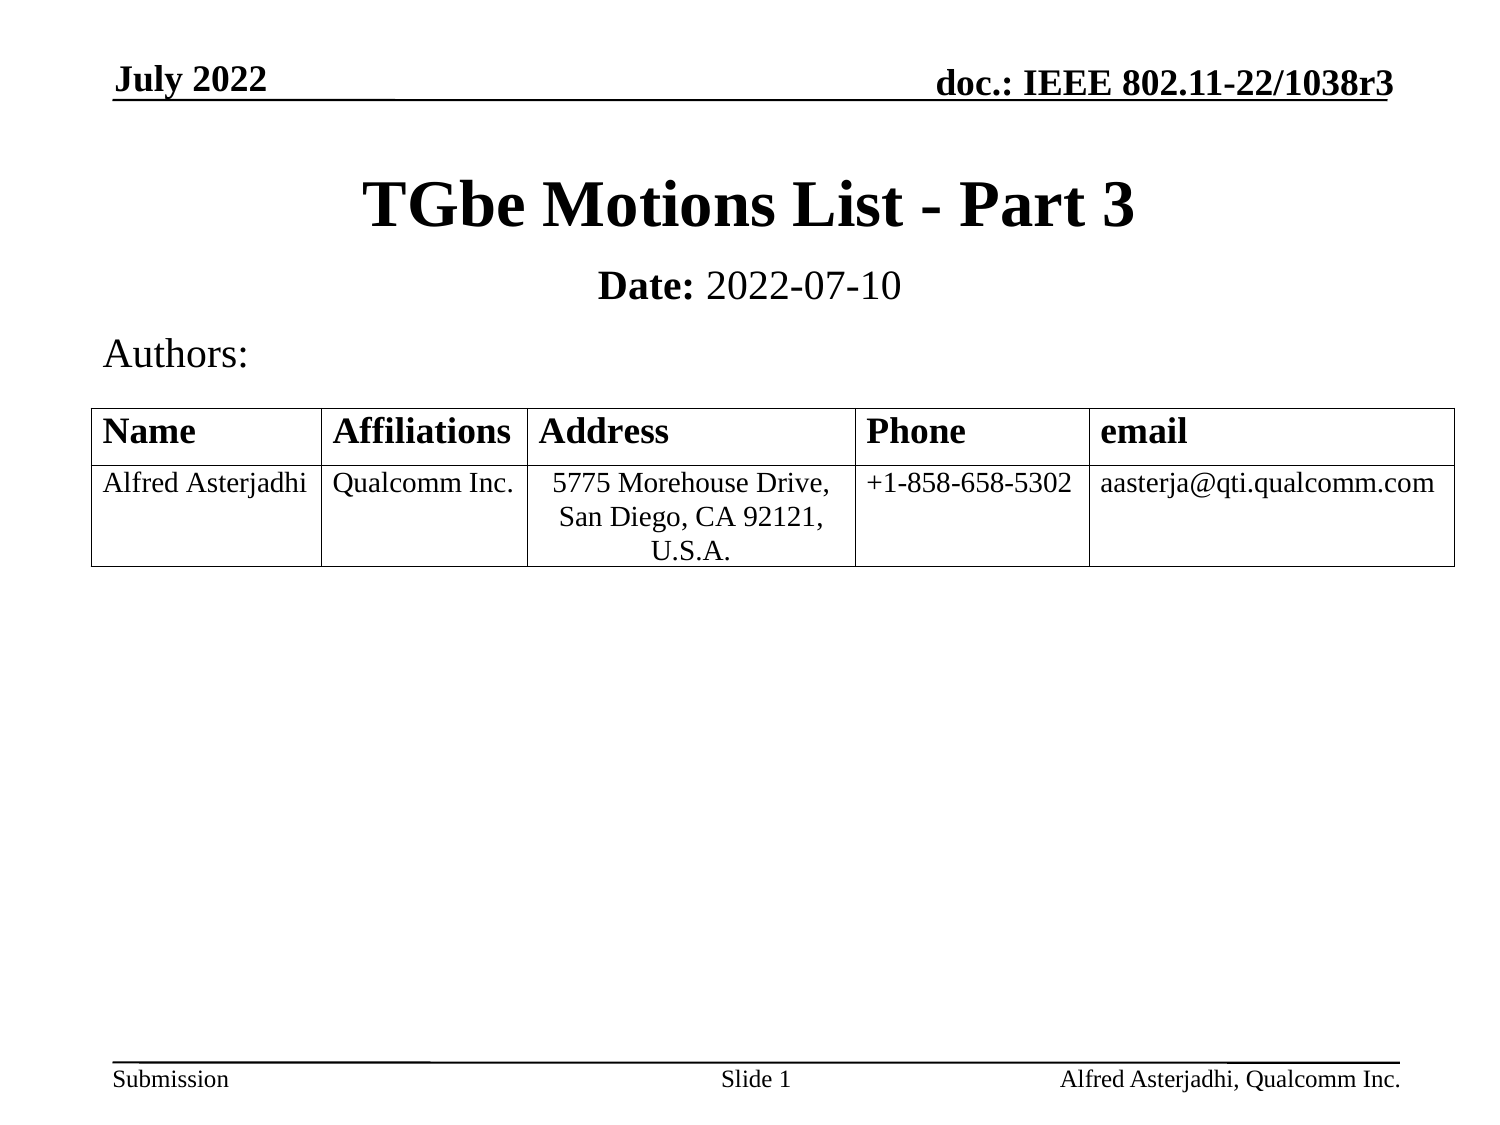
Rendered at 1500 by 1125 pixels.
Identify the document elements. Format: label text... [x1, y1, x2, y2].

slide_number Slide 1 [712, 1061, 800, 1123]
footer Alfred Asterjadhi, Qualcomm Inc. [902, 1061, 1402, 1093]
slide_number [114, 54, 493, 100]
text_box Authors: [87, 318, 325, 381]
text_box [75, 407, 1477, 819]
list Date: 2022-07-10 [112, 249, 1388, 316]
title TGbe Motions List - Part 3 [112, 112, 1388, 249]
